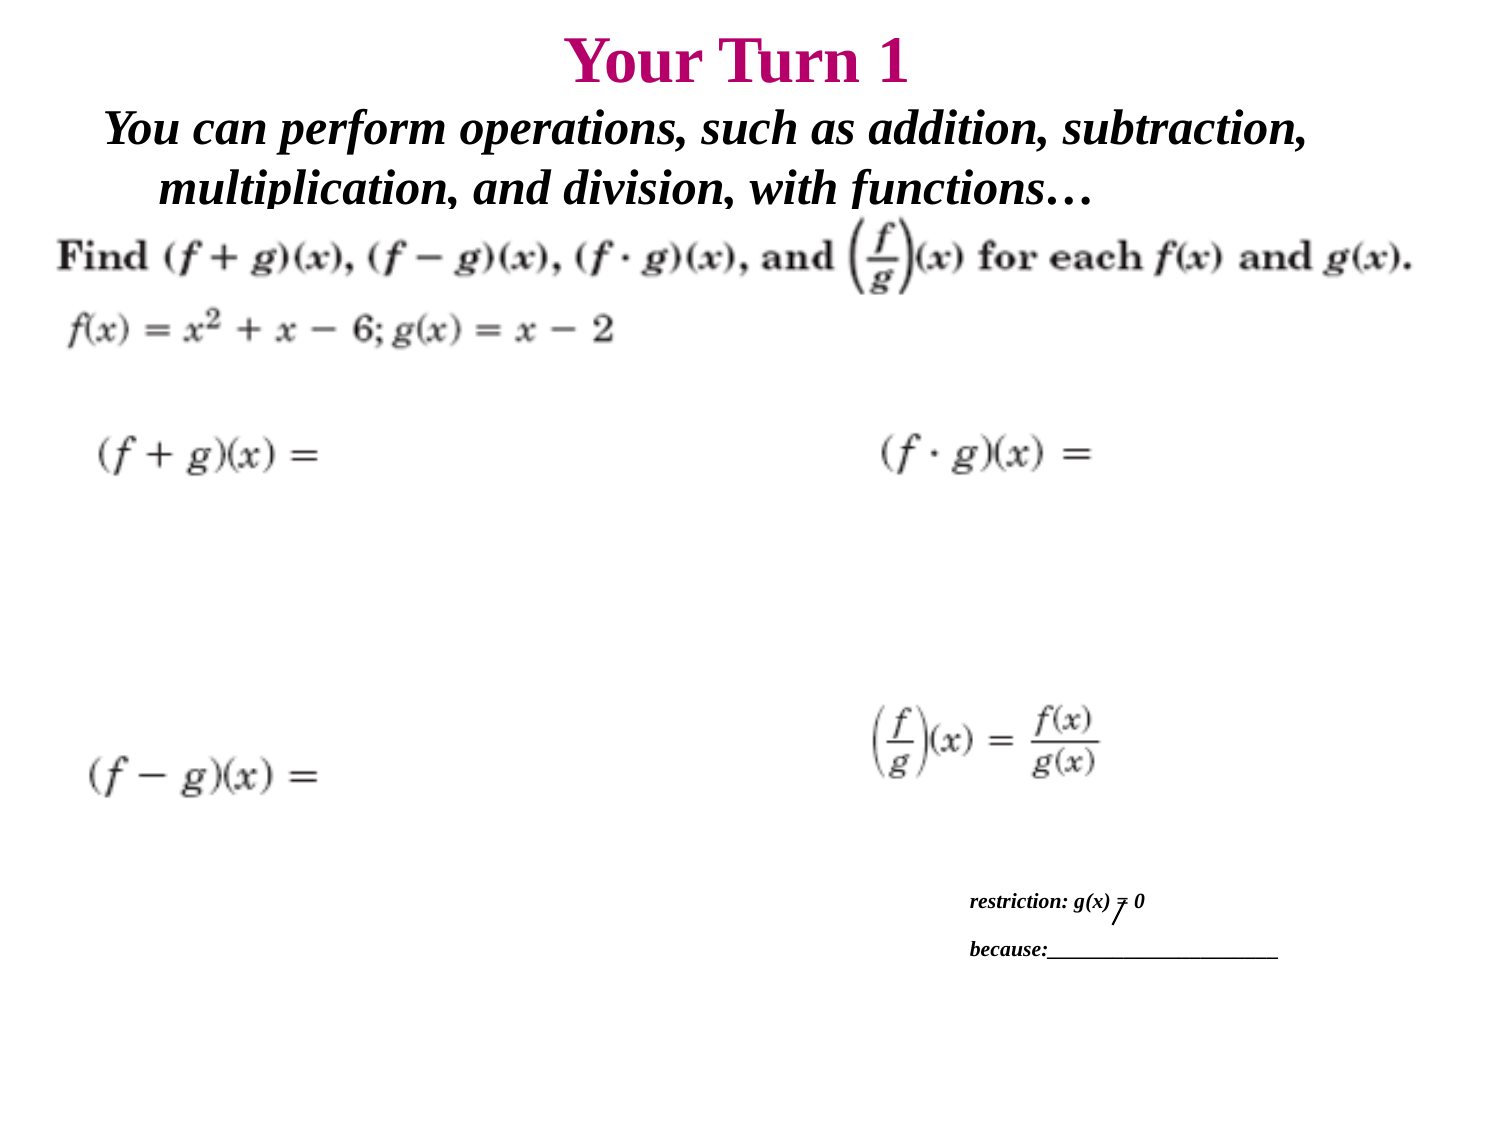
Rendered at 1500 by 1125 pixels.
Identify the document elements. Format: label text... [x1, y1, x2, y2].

text_box restriction: g(x) = 0 because:_____________________ [954, 879, 1295, 991]
picture [32, 209, 1469, 367]
list You can perform operations, such as addition, subtraction, multiplication, and division, with functions… [87, 87, 1438, 207]
picture [849, 699, 1113, 787]
picture [74, 749, 326, 809]
title Your Turn 1 [99, 12, 1375, 87]
picture [74, 424, 326, 494]
picture [862, 424, 1101, 491]
